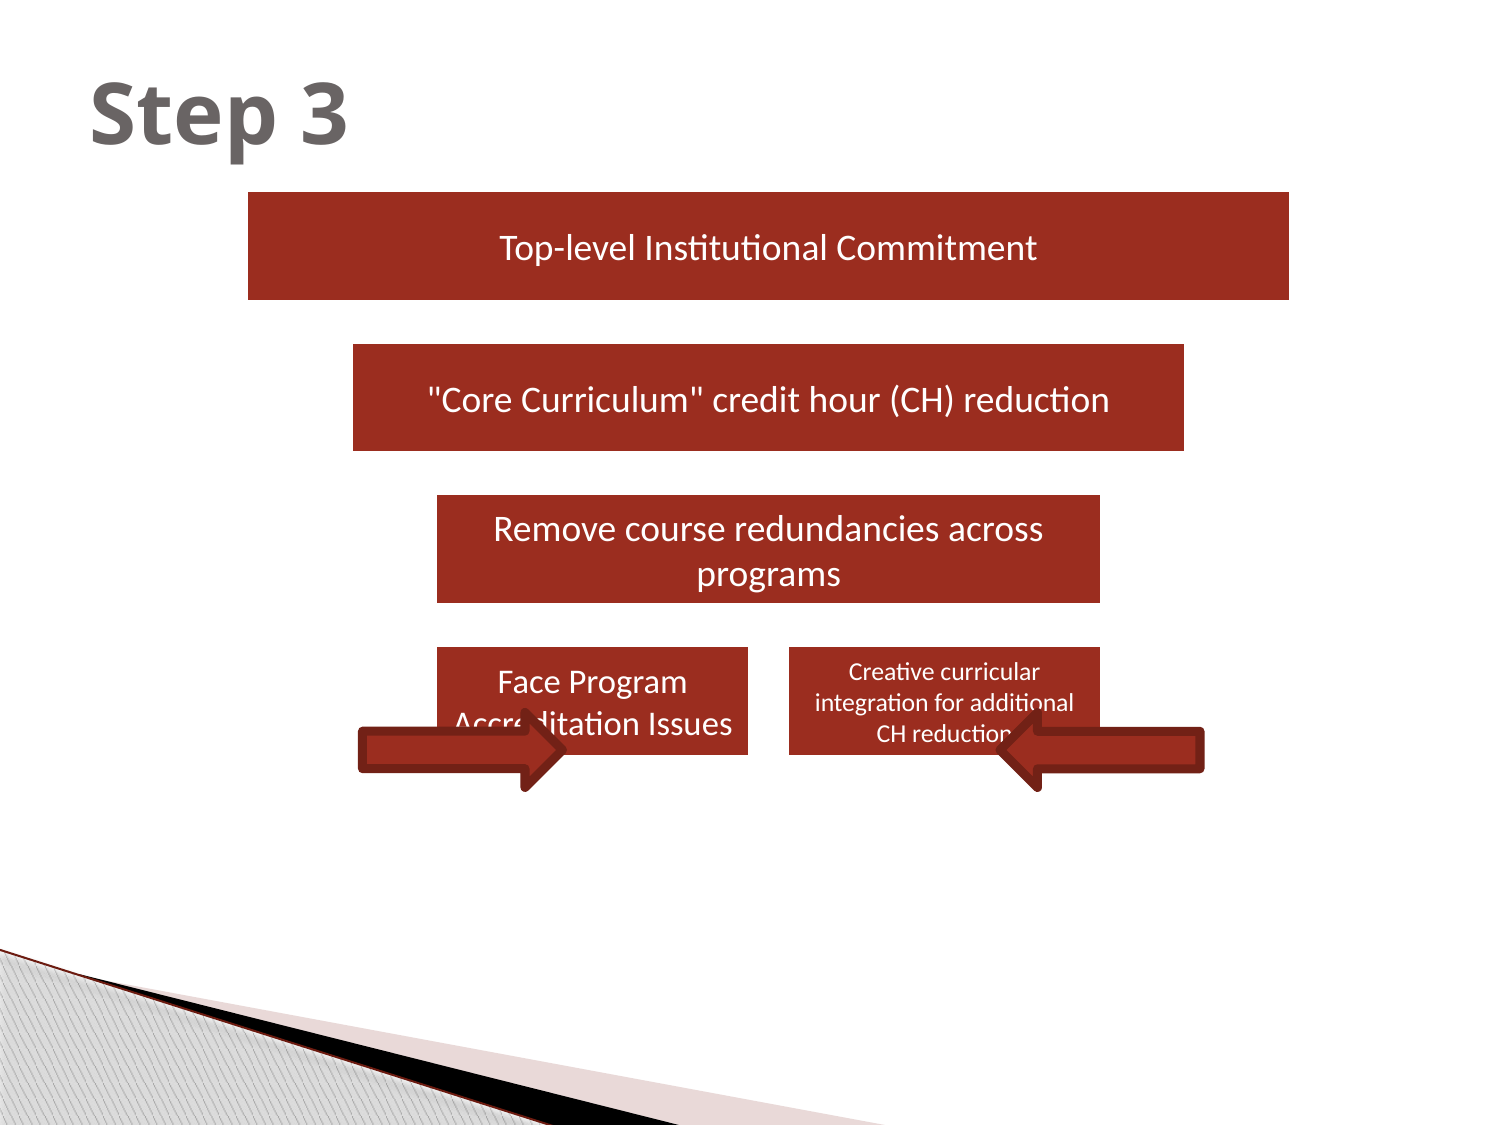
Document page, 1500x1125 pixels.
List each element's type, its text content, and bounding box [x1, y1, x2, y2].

title Step 3 [75, 45, 1413, 175]
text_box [112, 187, 1426, 1063]
